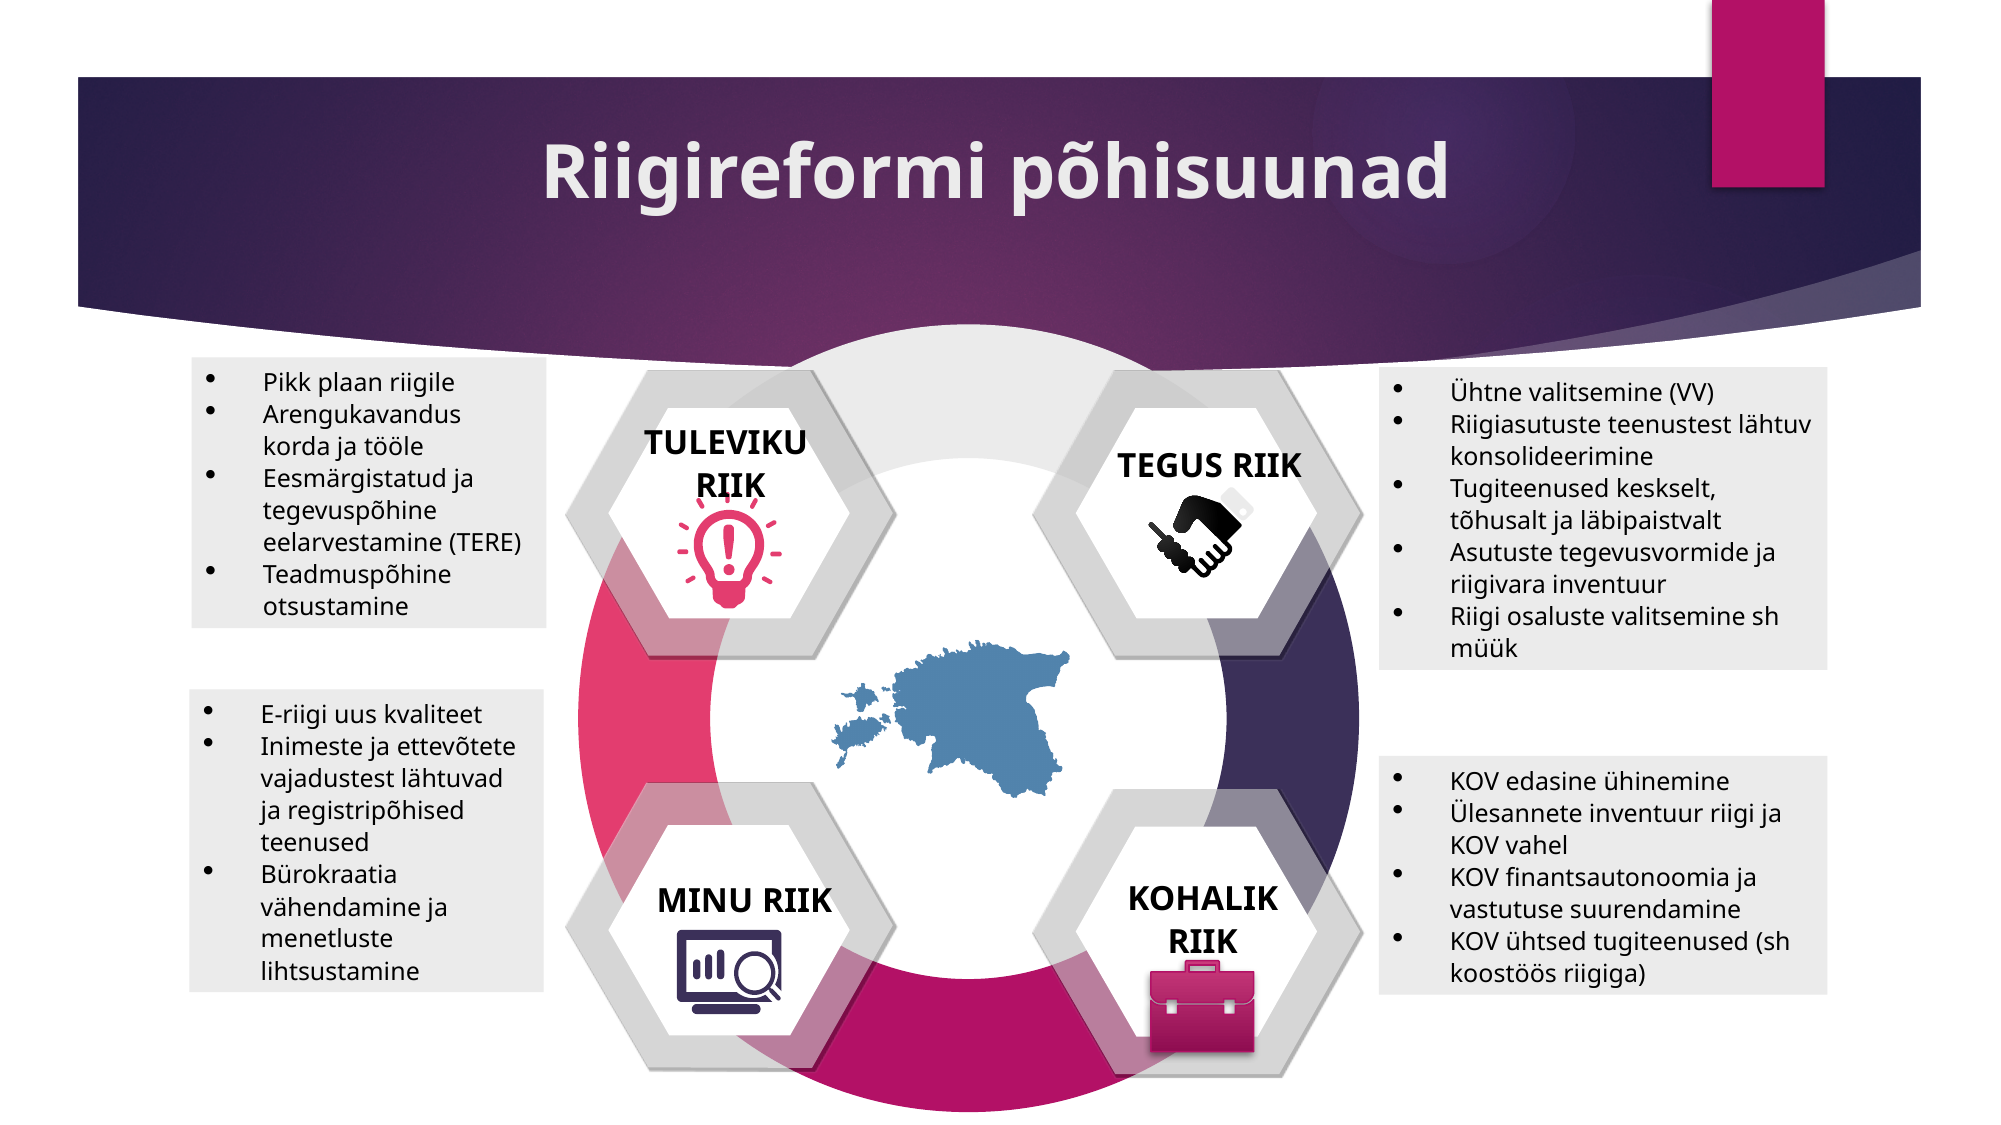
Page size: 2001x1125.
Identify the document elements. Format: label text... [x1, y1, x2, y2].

text_box Pikk plaan riigile Arengukavandus korda ja tööle Eesmärgistatud ja tegevuspõhine eelarvestamine (TERE) Teadmuspõhine otsustamine [191, 357, 547, 629]
title Riigireformi põhisuunad [345, 79, 1648, 258]
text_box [564, 324, 1828, 1113]
text_box E-riigi uus kvaliteet Inimeste ja ettevõtete vajadustest lähtuvad ja registripõhised teenused Bürokraatia vähendamine ja menetluste lihtsustamine [189, 689, 544, 993]
